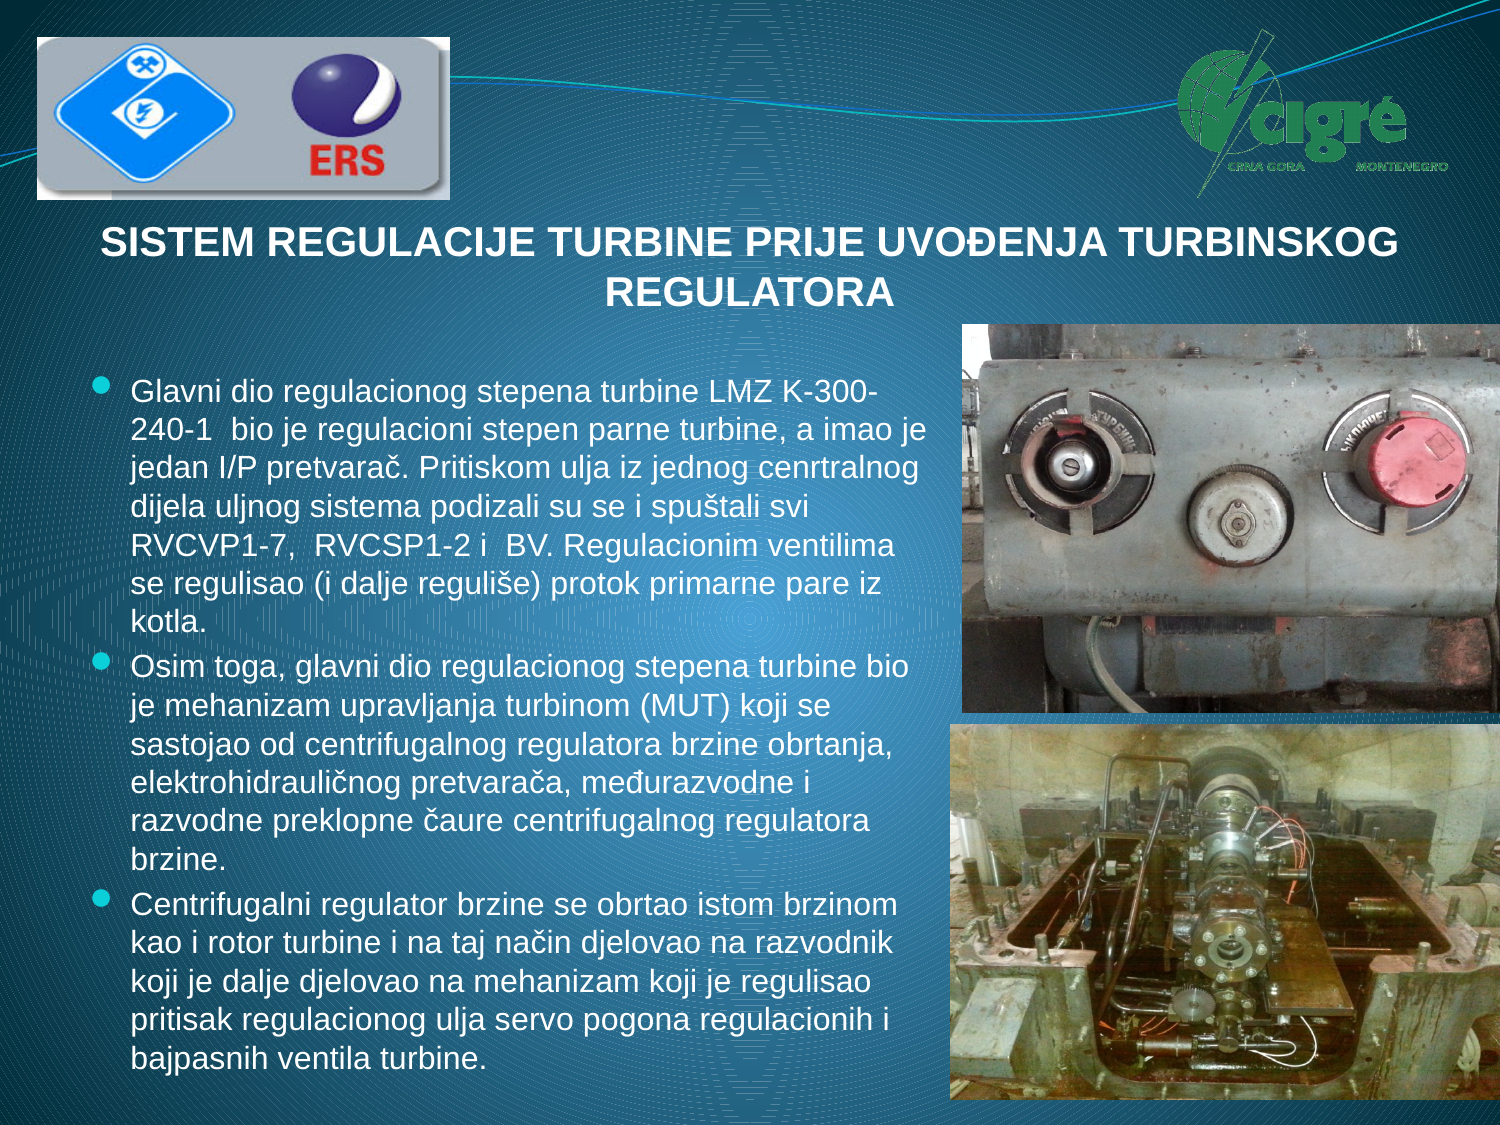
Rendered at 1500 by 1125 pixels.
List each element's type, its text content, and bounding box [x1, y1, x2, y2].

picture [1174, 24, 1452, 201]
list Glavni dio regulacionog stepena turbine LMZ K-300-240-1 bio je regulacioni stepen parne turbine, a imao je jedan I/P pretvarač. Pritiskom ulja iz jednog cenrtralnog dijela uljnog sistema podizali su se i spuštali svi RVCVP1-7, RVCSP1-2 i BV. Regulacionim ventilima se regulisao (i dalje reguliše) protok primarne pare iz kotla. Osim toga, glavni dio regulacionog stepena turbine bio je mehanizam upravljanja turbinom (MUT) koji se sastojao od centrifugalnog regulatora brzine obrtanja, elektrohidrauličnog pretvarača, međurazvodne i razvodne preklopne čaure centrifugalnog regulatora brzine. Centrifugalni regulator brzine se obrtao istom brzinom kao i rotor turbine i na taj način djelovao na razvodnik koji je dalje djelovao na mehanizam koji je regulisao pritisak regulacionog ulja servo pogona regulacionih i bajpasnih ventila turbine. [75, 362, 950, 1088]
picture [962, 324, 1500, 713]
title SISTEM REGULACIJE TURBINE PRIJE UVOĐENJA TURBINSKOG REGULATORA [75, 125, 1425, 375]
picture [949, 724, 1500, 1101]
picture [37, 37, 451, 201]
